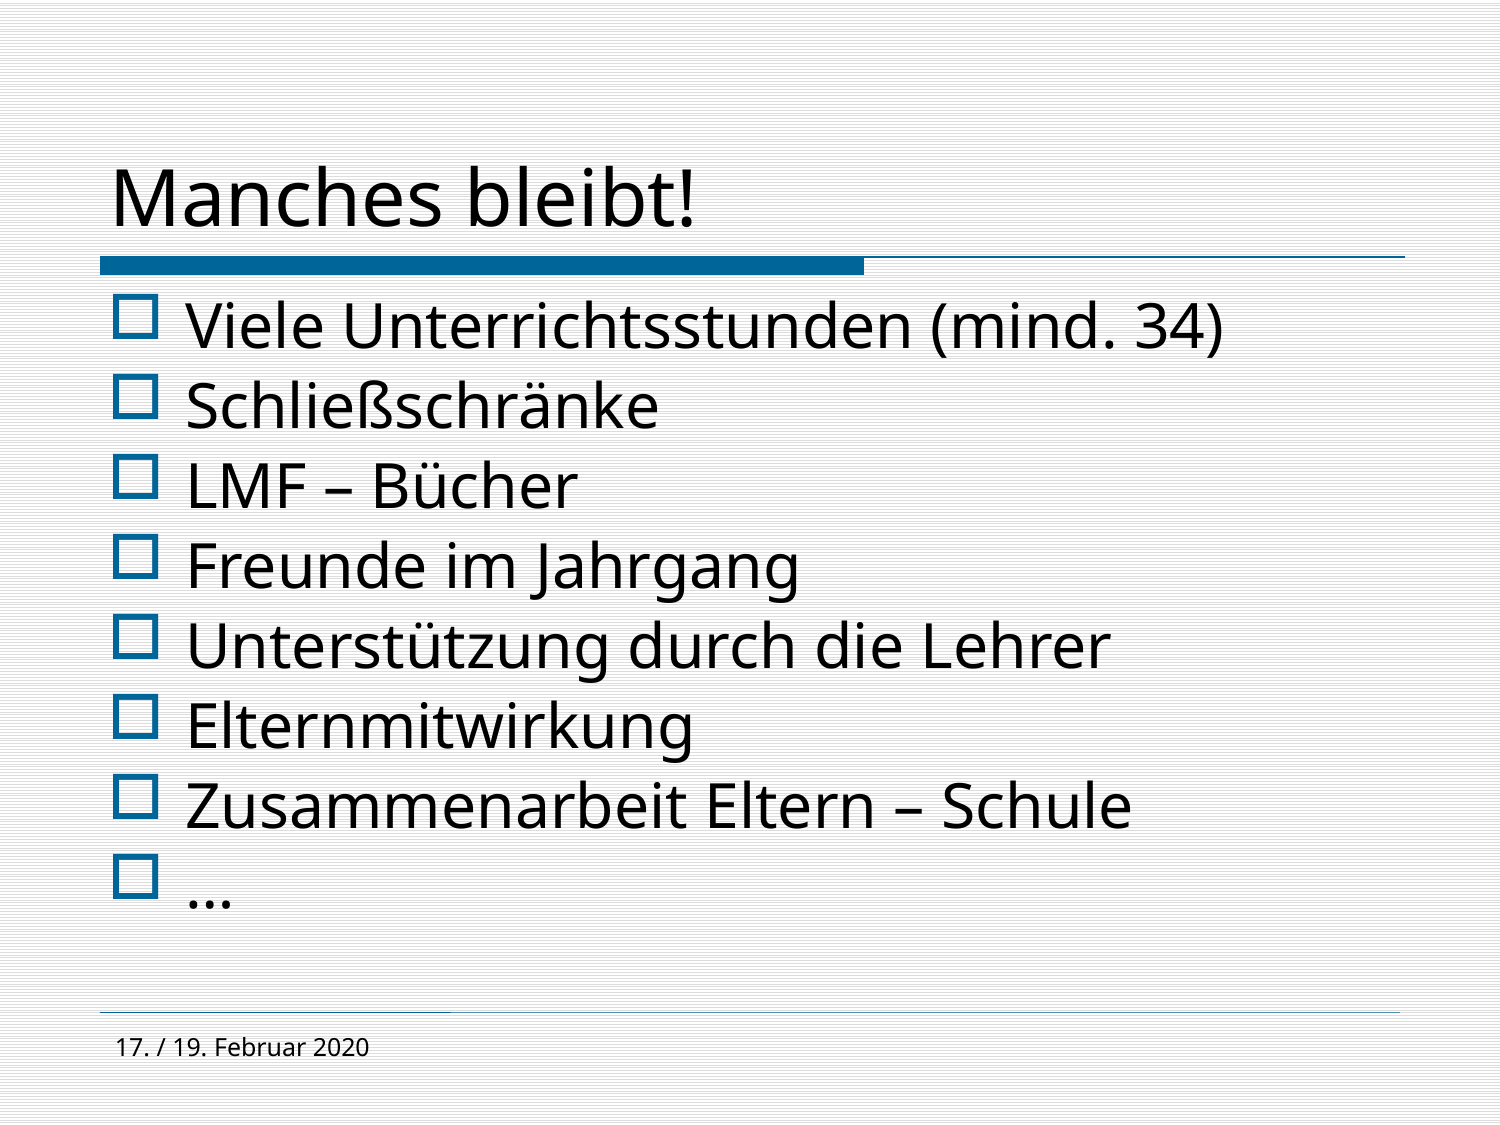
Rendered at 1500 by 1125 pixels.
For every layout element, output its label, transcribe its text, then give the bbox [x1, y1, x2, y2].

title Manches bleibt! [94, 50, 1407, 250]
list Viele Unterrichtsstunden (mind. 34) Schließschränke LMF – Bücher Freunde im Jahrgang Unterstützung durch die Lehrer Elternmitwirkung Zusammenarbeit Eltern – Schule … [92, 287, 1406, 988]
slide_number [99, 1024, 425, 1103]
